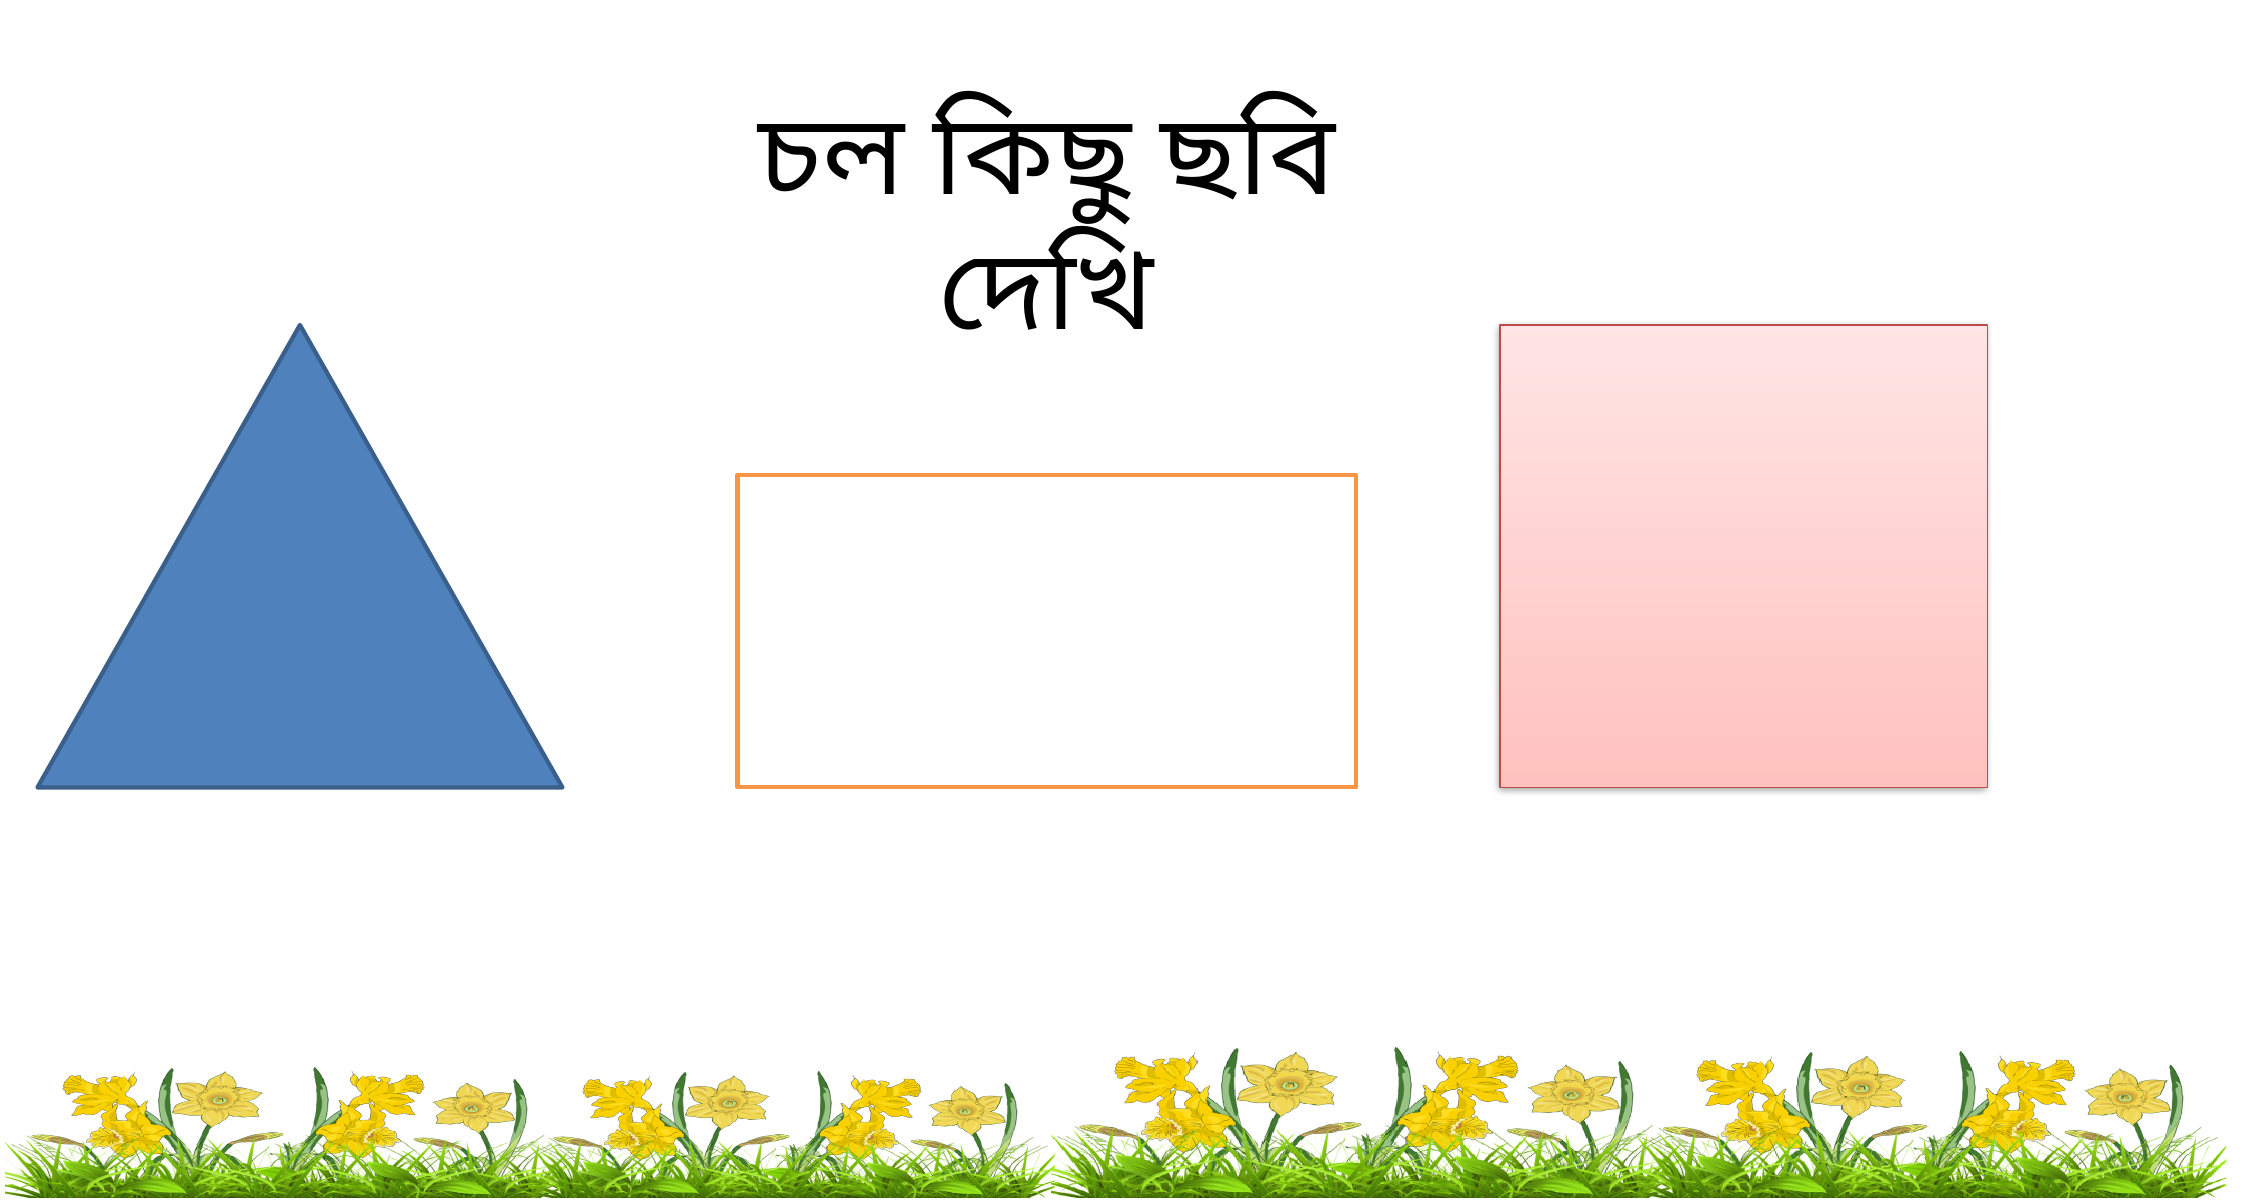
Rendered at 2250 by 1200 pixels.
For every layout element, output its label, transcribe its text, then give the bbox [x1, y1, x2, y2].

text_box [1499, 324, 1988, 788]
text_box চল কিছু ছবি দেখি [653, 74, 1441, 360]
text_box [35, 322, 565, 790]
text_box [735, 473, 1358, 789]
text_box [4, 1047, 2227, 1198]
